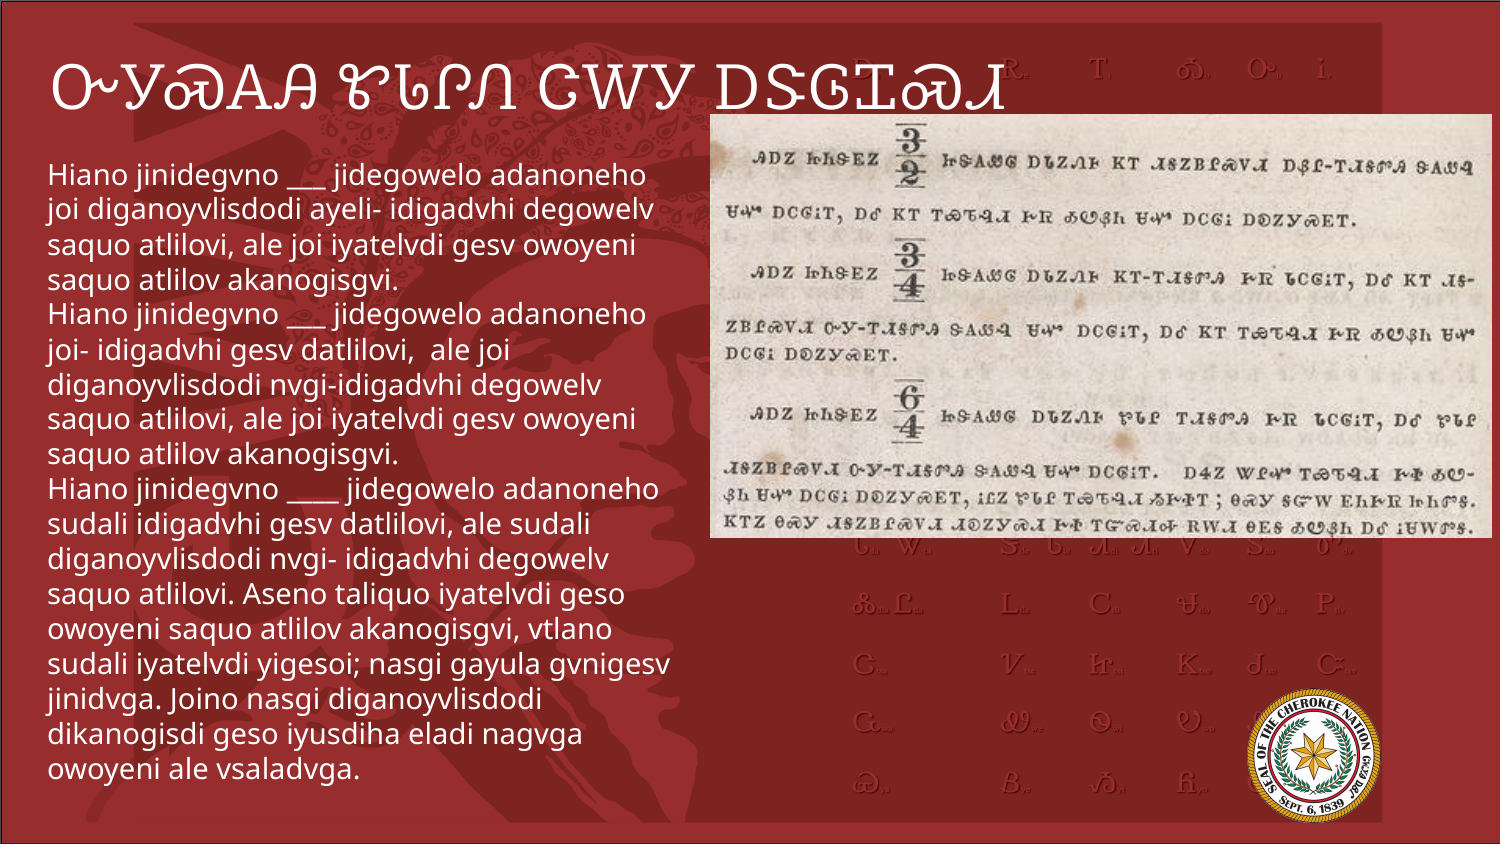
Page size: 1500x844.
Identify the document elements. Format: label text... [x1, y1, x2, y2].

title ᏅᎩᏍᎪᎯ ᏑᏓᎵᏁ ᏣᎳᎩ ᎠᏕᎶᏆᏍᏗ [34, 24, 1437, 137]
picture [0, 0, 1500, 844]
text_box Hiano jinidegvno ___ jidegowelo adanoneho joi diganoyvlisdodi ayeli- idigadvhi degowelv saquo atlilovi, ale joi iyatelvdi gesv owoyeni saquo atlilov akanogisgvi. Hiano jinidegvno ___ jidegowelo adanoneho joi- idigadvhi gesv datlilovi, ale joi diganoyvlisdodi nvgi-idigadvhi degowelv saquo atlilovi, ale joi iyatelvdi gesv owoyeni saquo atlilov akanogisgvi. Hiano jinidegvno ____ jidegowelo adanoneho sudali idigadvhi gesv datlilovi, ale sudali diganoyvlisdodi nvgi- idigadvhi degowelv saquo atlilovi. Aseno taliquo iyatelvdi geso owoyeni saquo atlilov akanogisgvi, vtlano sudali iyatelvdi yigesoi; nasgi gayula gvnigesv jinidvga. Joino nasgi diganoyvlisdodi dikanogisdi geso iyusdiha eladi nagvga owoyeni ale vsaladvga. [32, 140, 688, 824]
